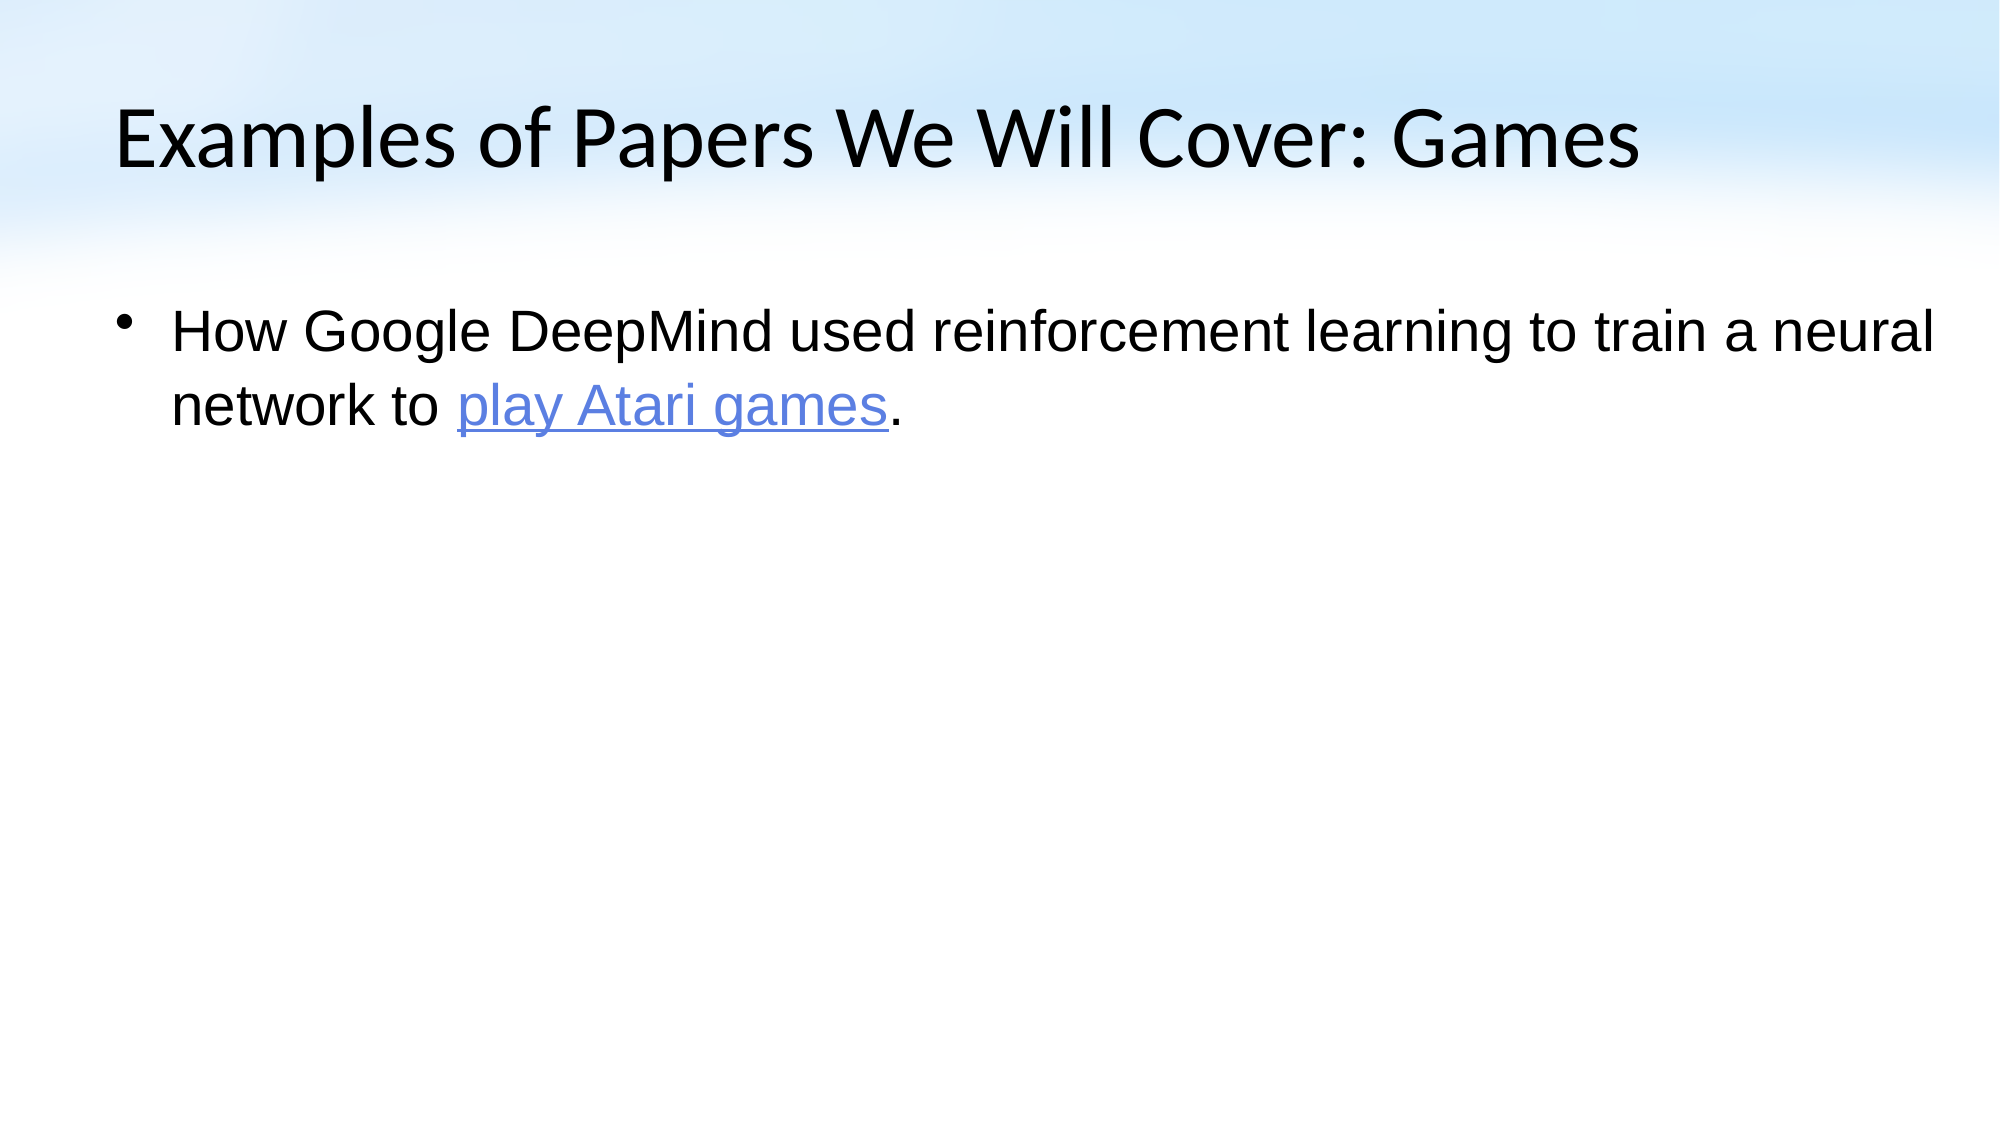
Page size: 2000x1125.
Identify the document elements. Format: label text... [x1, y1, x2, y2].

picture [0, 0, 2000, 1125]
title Examples of Papers We Will Cover: Games [99, 37, 1963, 226]
list How Google DeepMind used reinforcement learning to train a neural network to play Atari games. [99, 282, 1981, 1026]
